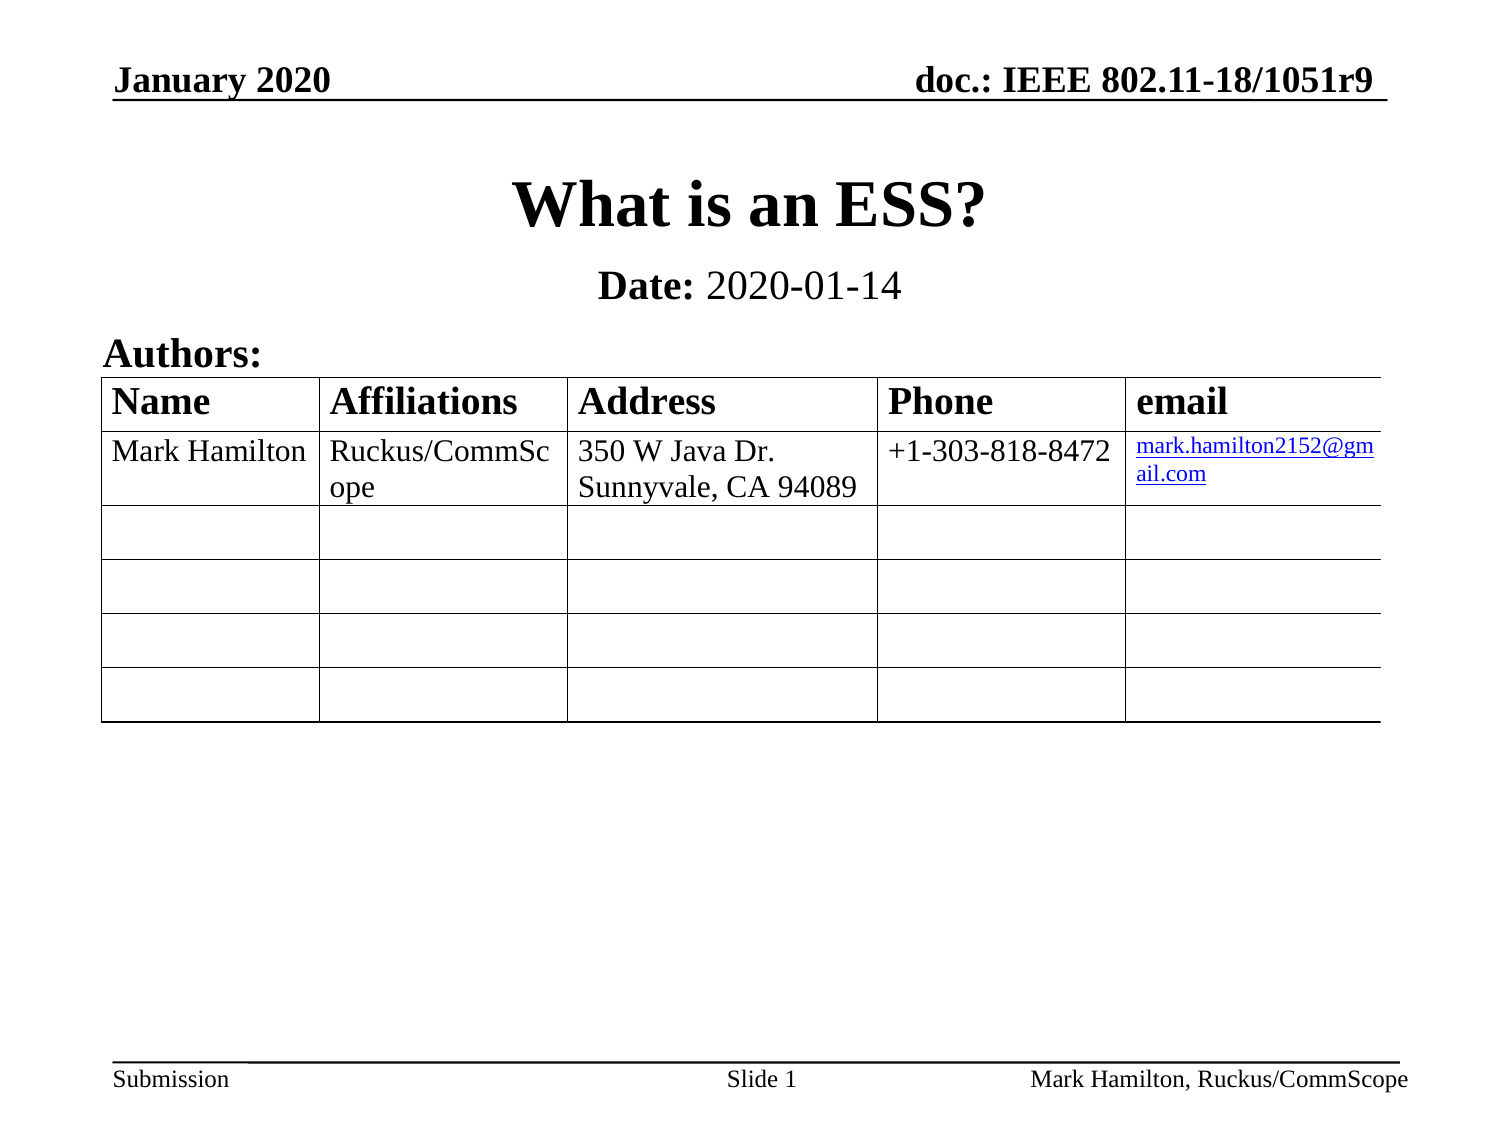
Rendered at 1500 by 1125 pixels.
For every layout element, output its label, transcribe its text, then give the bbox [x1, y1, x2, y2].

list Date: 2020-01-14 [112, 249, 1388, 313]
title What is an ESS? [112, 112, 1388, 249]
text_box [86, 376, 1381, 860]
text_box Authors: [87, 318, 325, 375]
